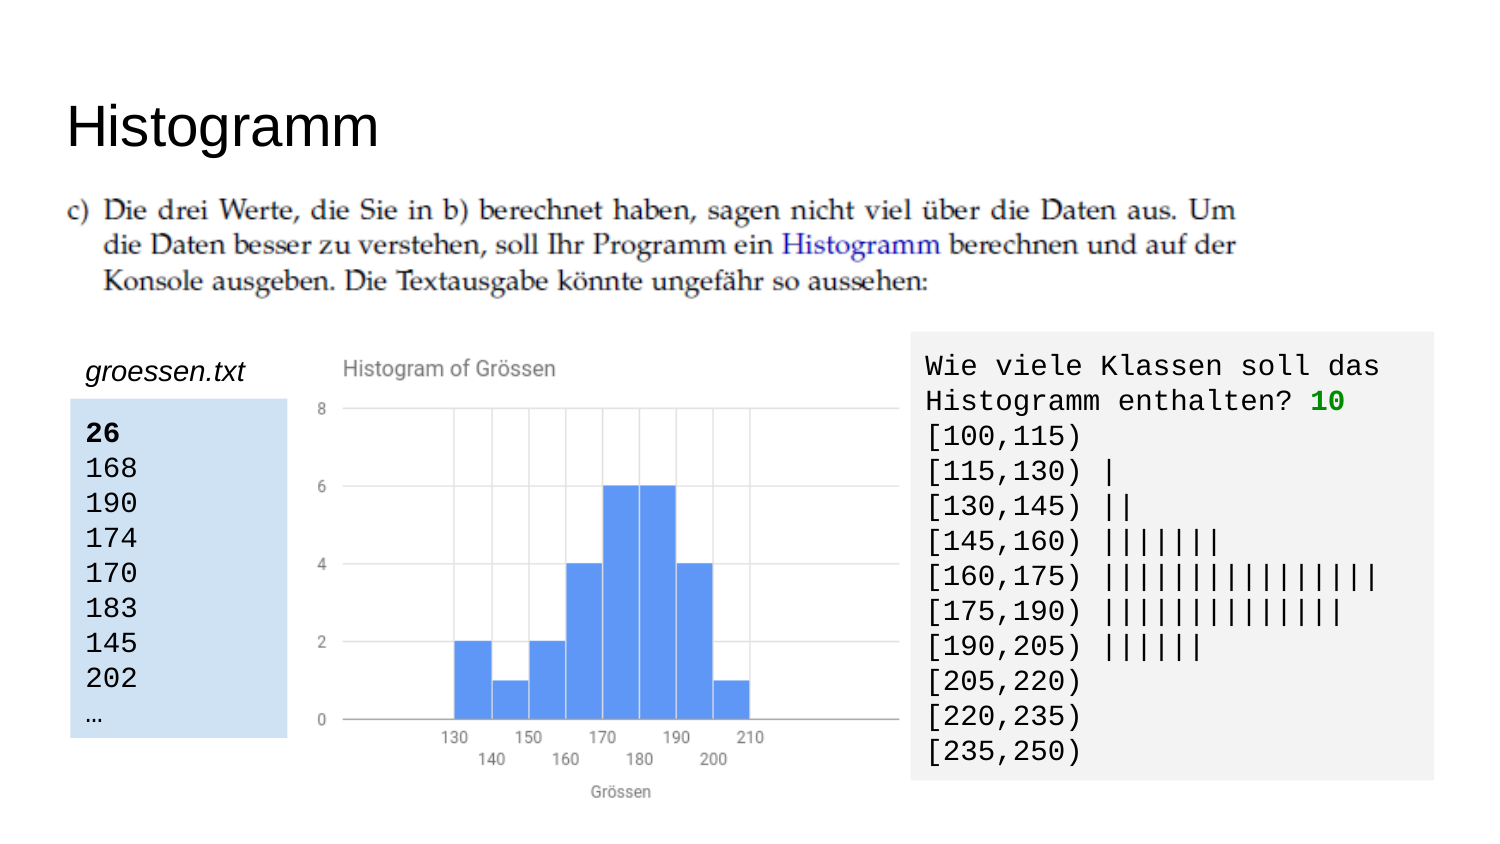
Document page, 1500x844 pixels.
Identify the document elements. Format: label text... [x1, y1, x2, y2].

title Histogramm [51, 72, 1449, 167]
text_box groessen.txt [70, 337, 177, 399]
text_box 26 168 190 174 170 183 145 202 … [70, 399, 177, 738]
picture [50, 172, 1253, 306]
text_box Wie viele Klassen soll das Histogramm enthalten? 10 [100,115) [115,130) | [130,145) || [145,160) ||||||| [160,175) |||||||||||||||| [175,190) |||||||||||||| [190,205) |||||| [205,220) [220,235) [235,250) [1064, 331, 1435, 781]
picture [182, 311, 1059, 817]
